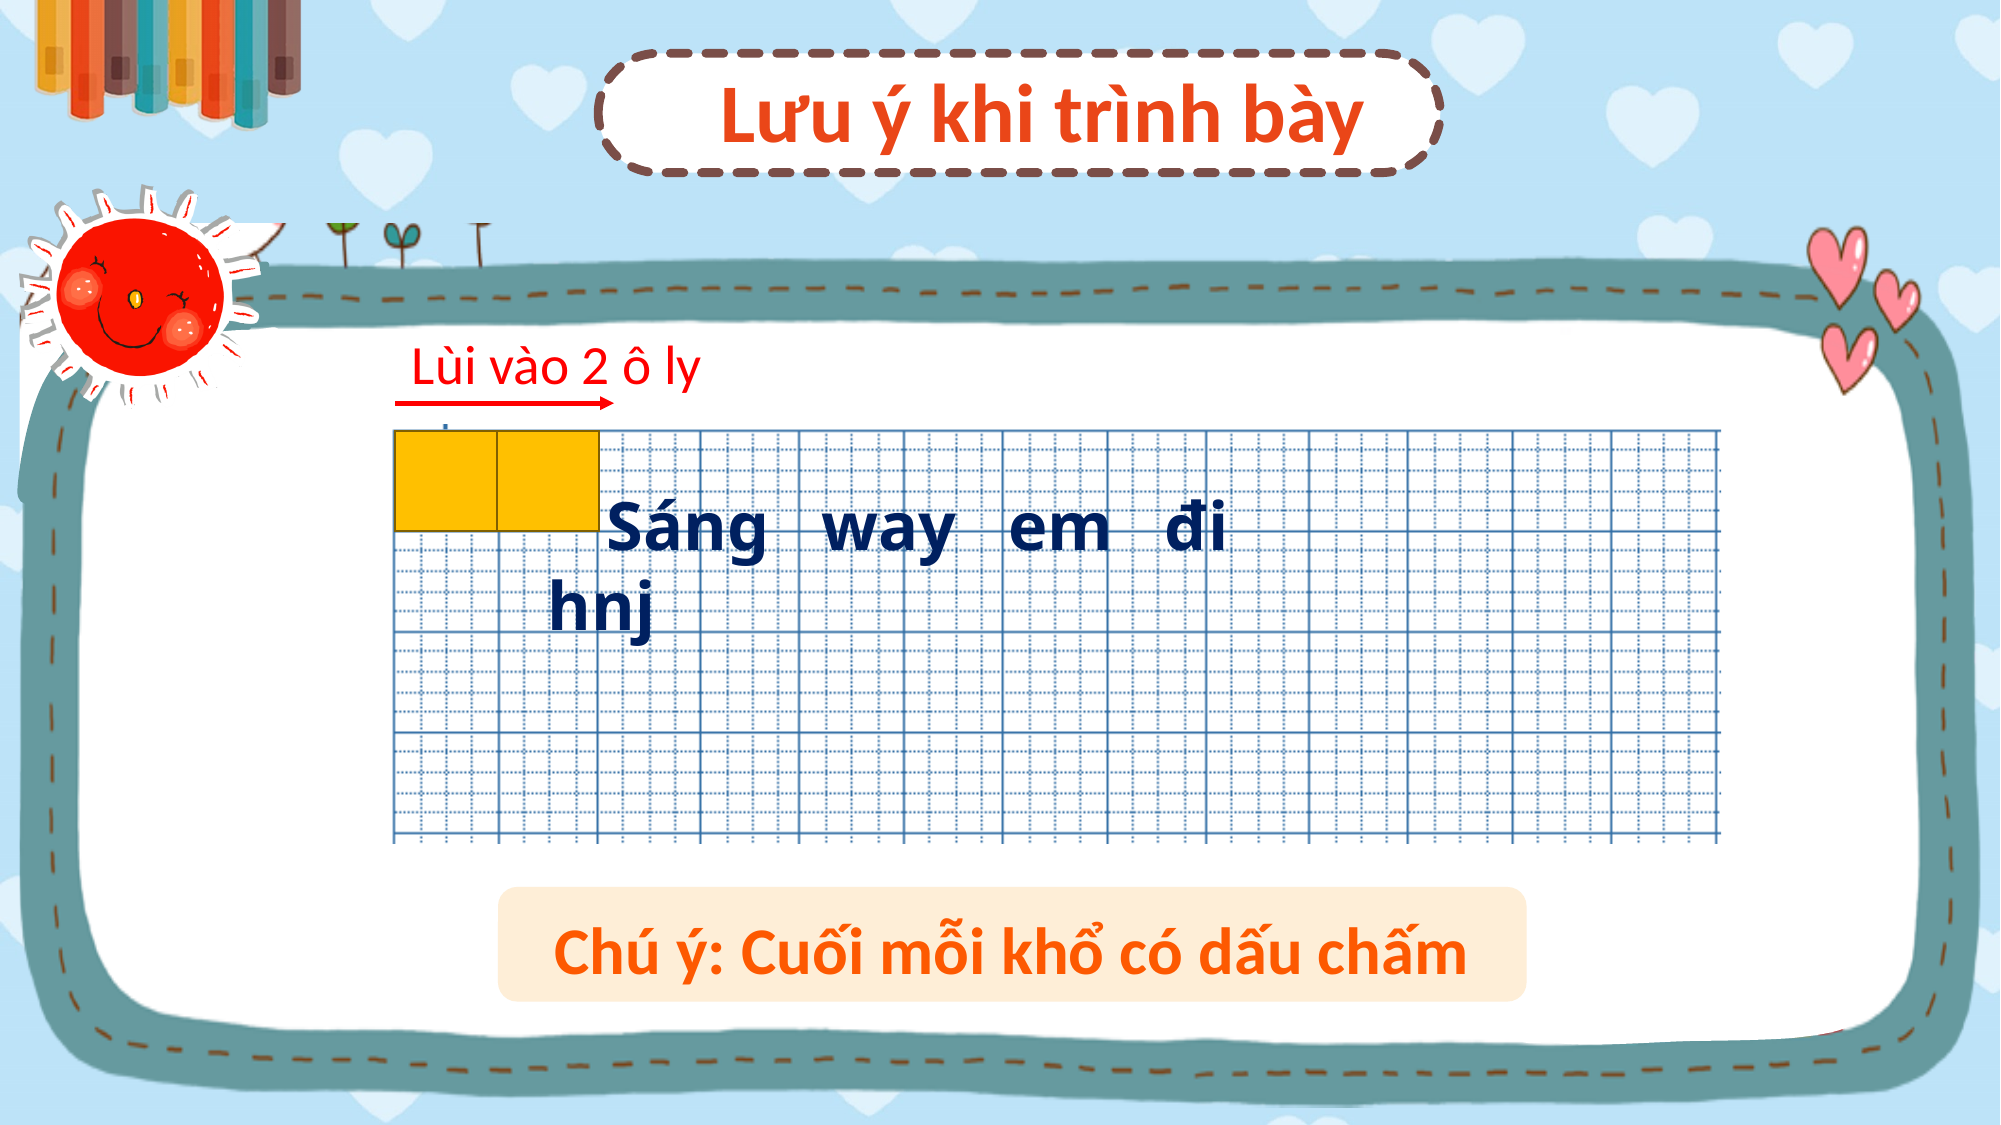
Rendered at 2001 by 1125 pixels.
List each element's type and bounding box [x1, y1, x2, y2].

text_box [244, 43, 1842, 173]
picture [0, 0, 2000, 1125]
text_box [19, 184, 1981, 1108]
